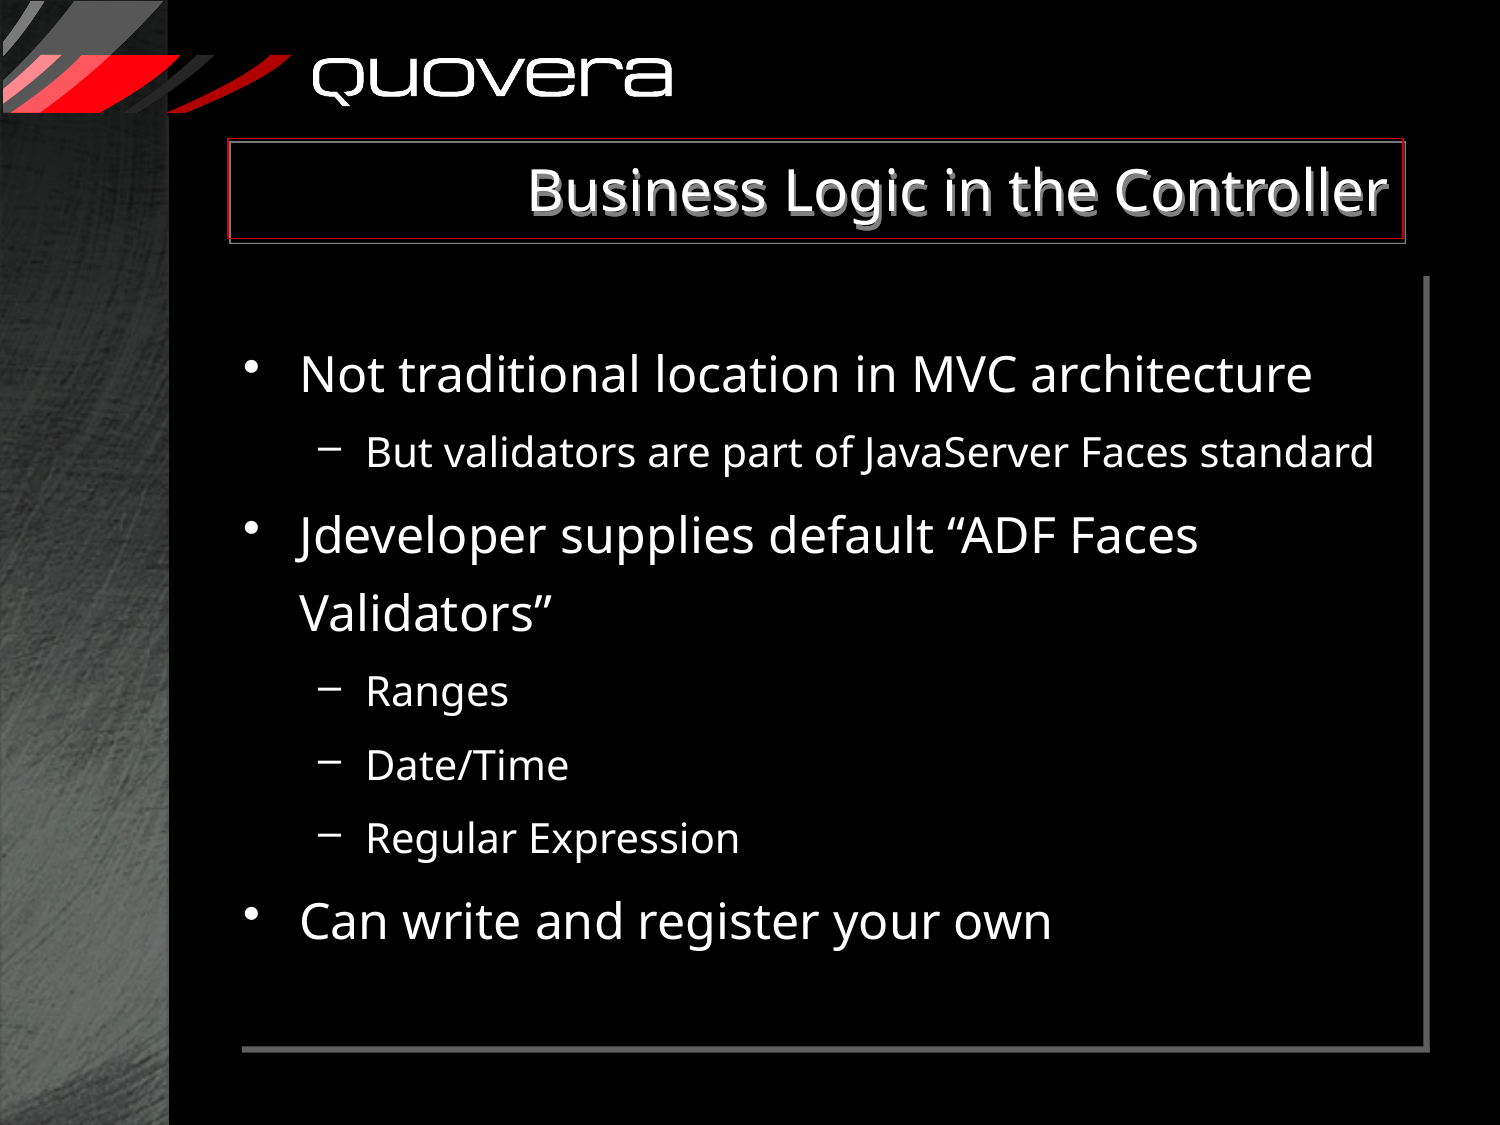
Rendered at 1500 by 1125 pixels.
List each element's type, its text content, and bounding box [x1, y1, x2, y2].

picture [0, 0, 684, 1125]
list Not traditional location in MVC architecture But validators are part of JavaServer Faces standard Jdeveloper supplies default “ADF Faces Validators” Ranges Date/Time Regular Expression Can write and register your own [227, 316, 1404, 1027]
title Business Logic in the Controller [227, 138, 1404, 239]
